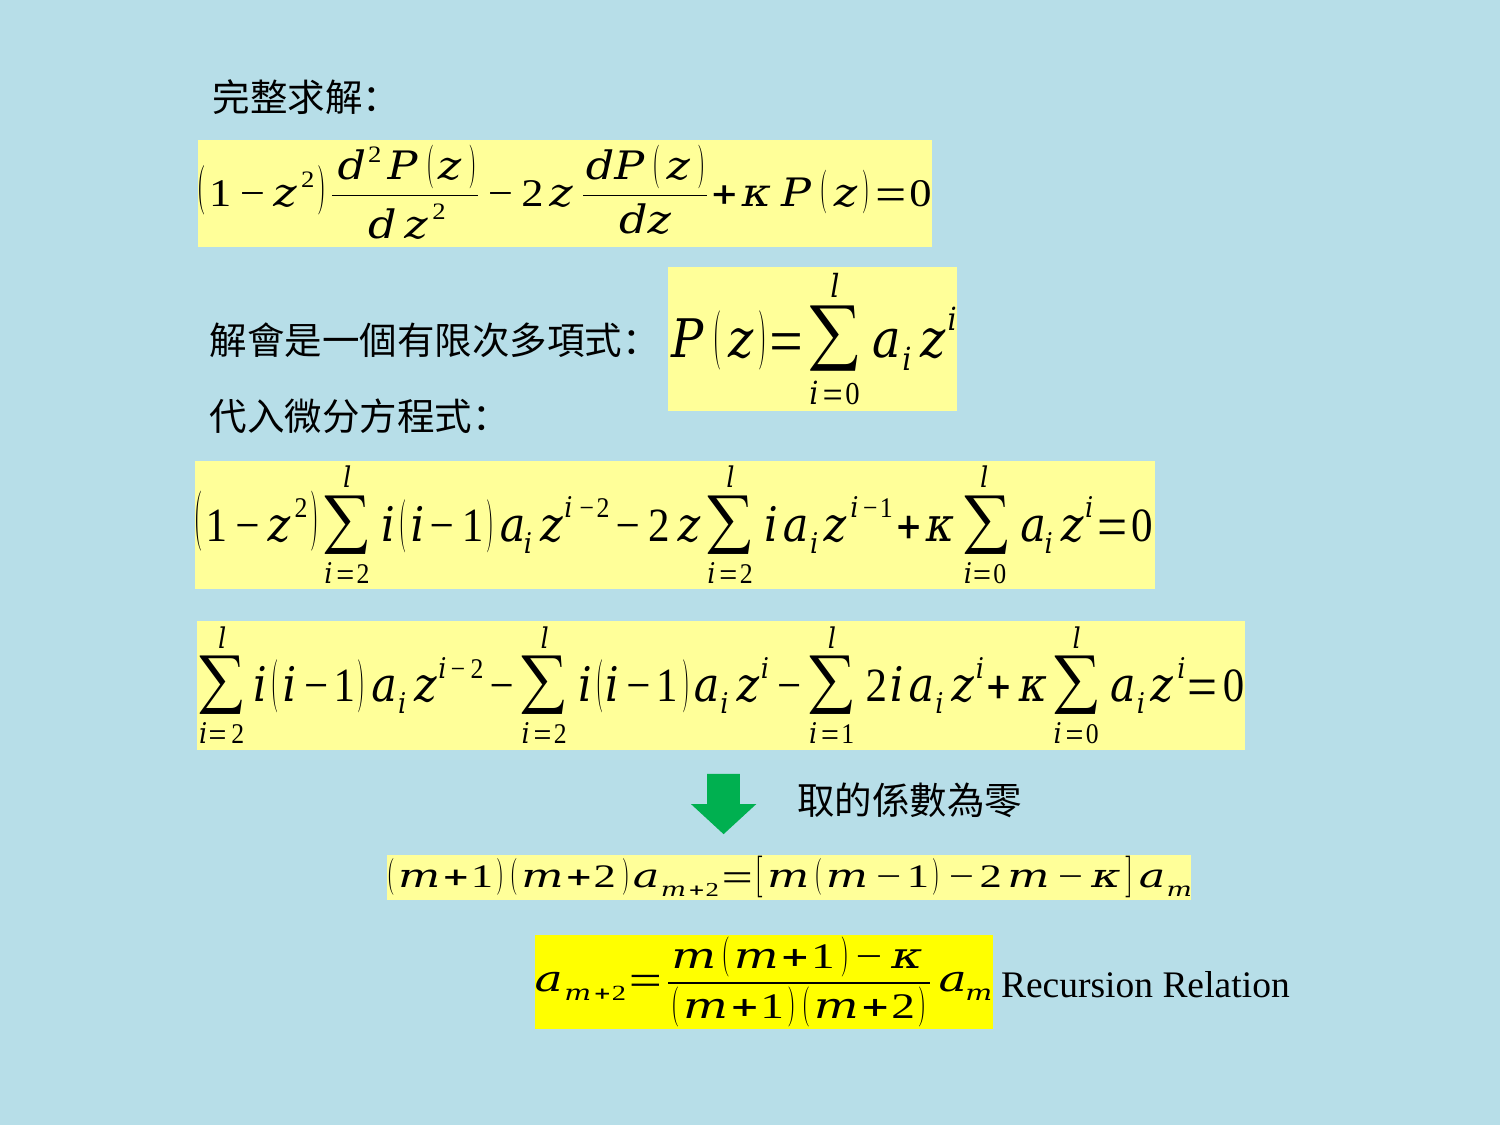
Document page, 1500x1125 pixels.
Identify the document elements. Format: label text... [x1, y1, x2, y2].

text_box 代入微分方程式： [194, 385, 535, 445]
text_box 完整求解： [197, 66, 620, 127]
text_box 解會是一個有限次多項式： [194, 309, 668, 370]
text_box Recursion Relation [986, 952, 1306, 1012]
text_box [688, 771, 759, 836]
